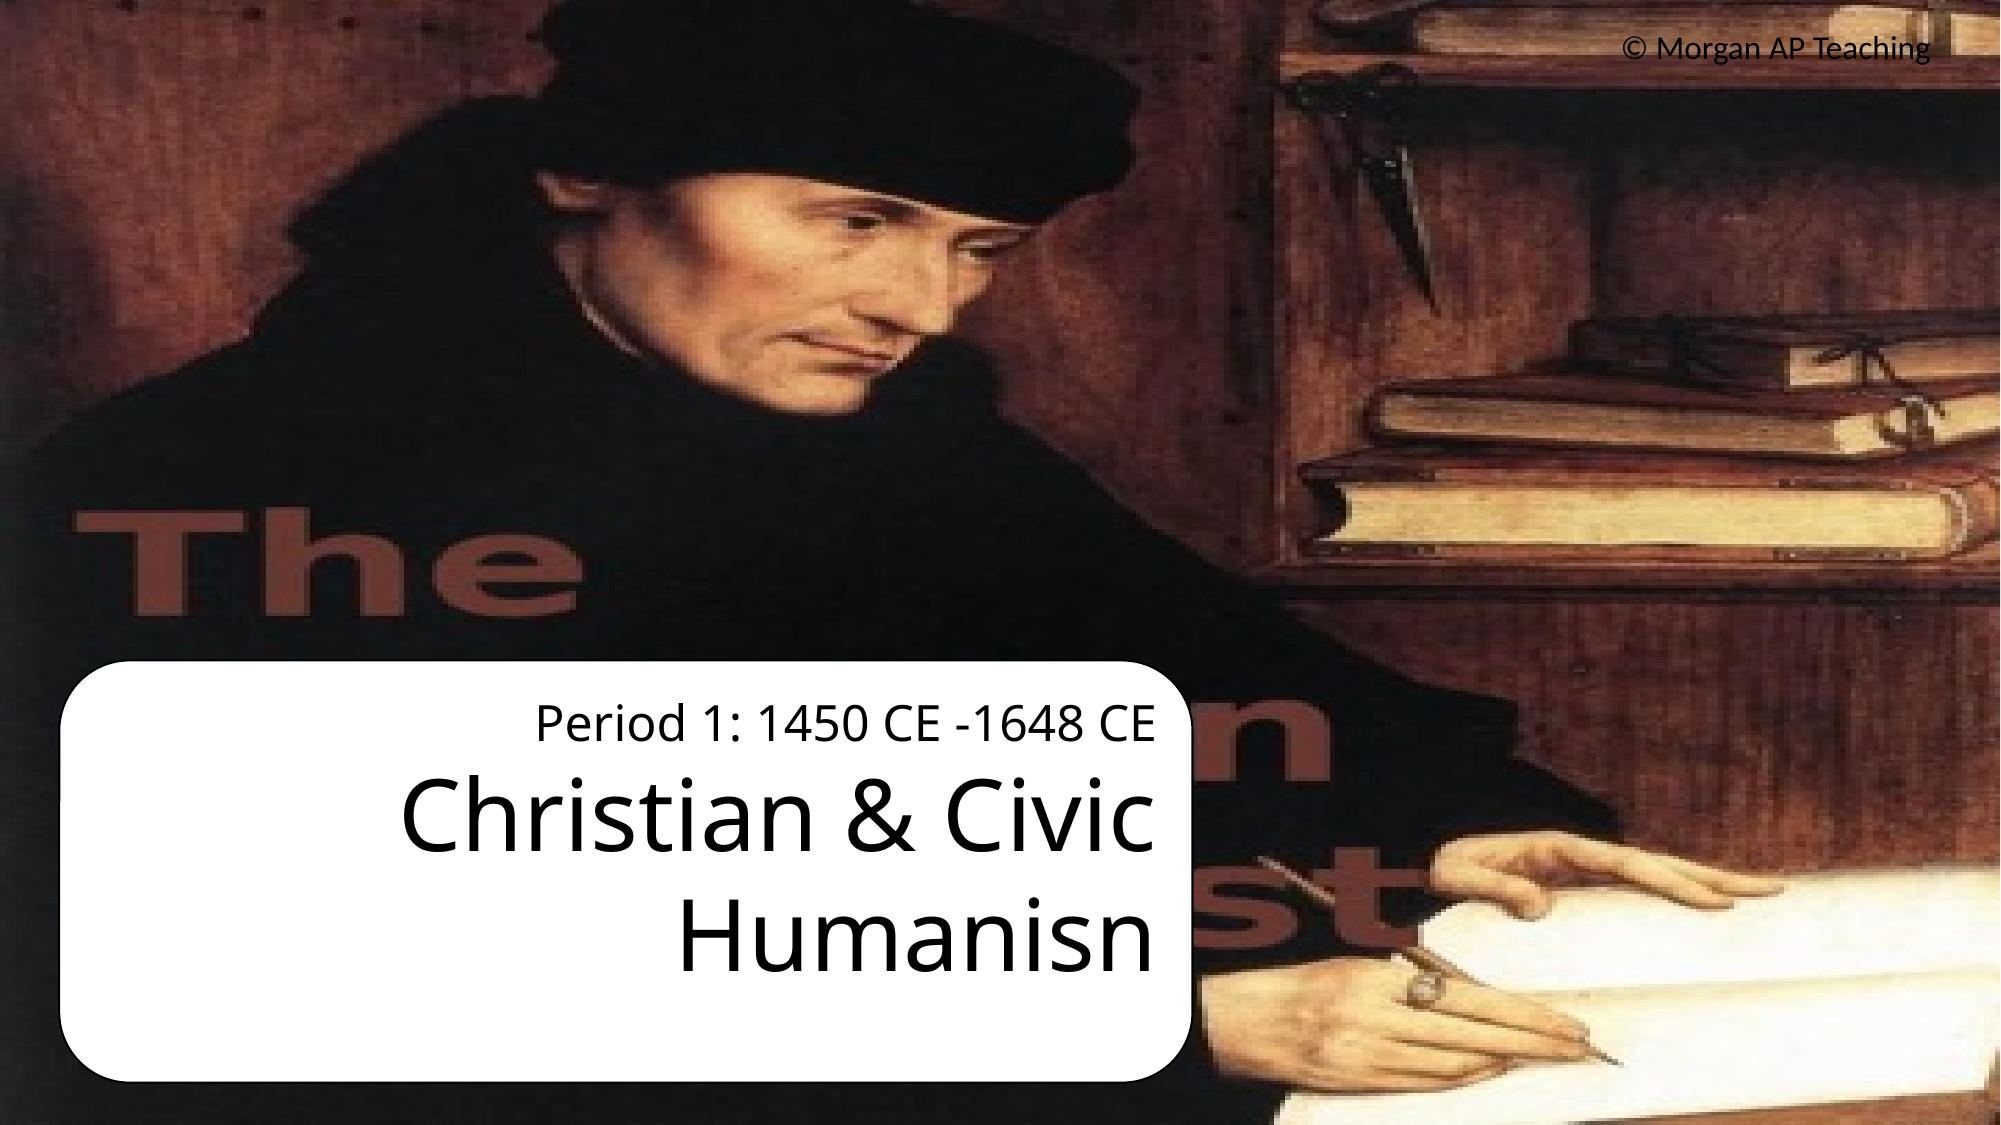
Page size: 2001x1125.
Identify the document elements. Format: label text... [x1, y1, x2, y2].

picture [0, 0, 2001, 1125]
text_box Period 1: 1450 CE -1648 CE Christian & Civic Humanisn [58, 659, 1194, 1084]
text_box © Morgan AP Teaching [1605, 18, 2000, 74]
